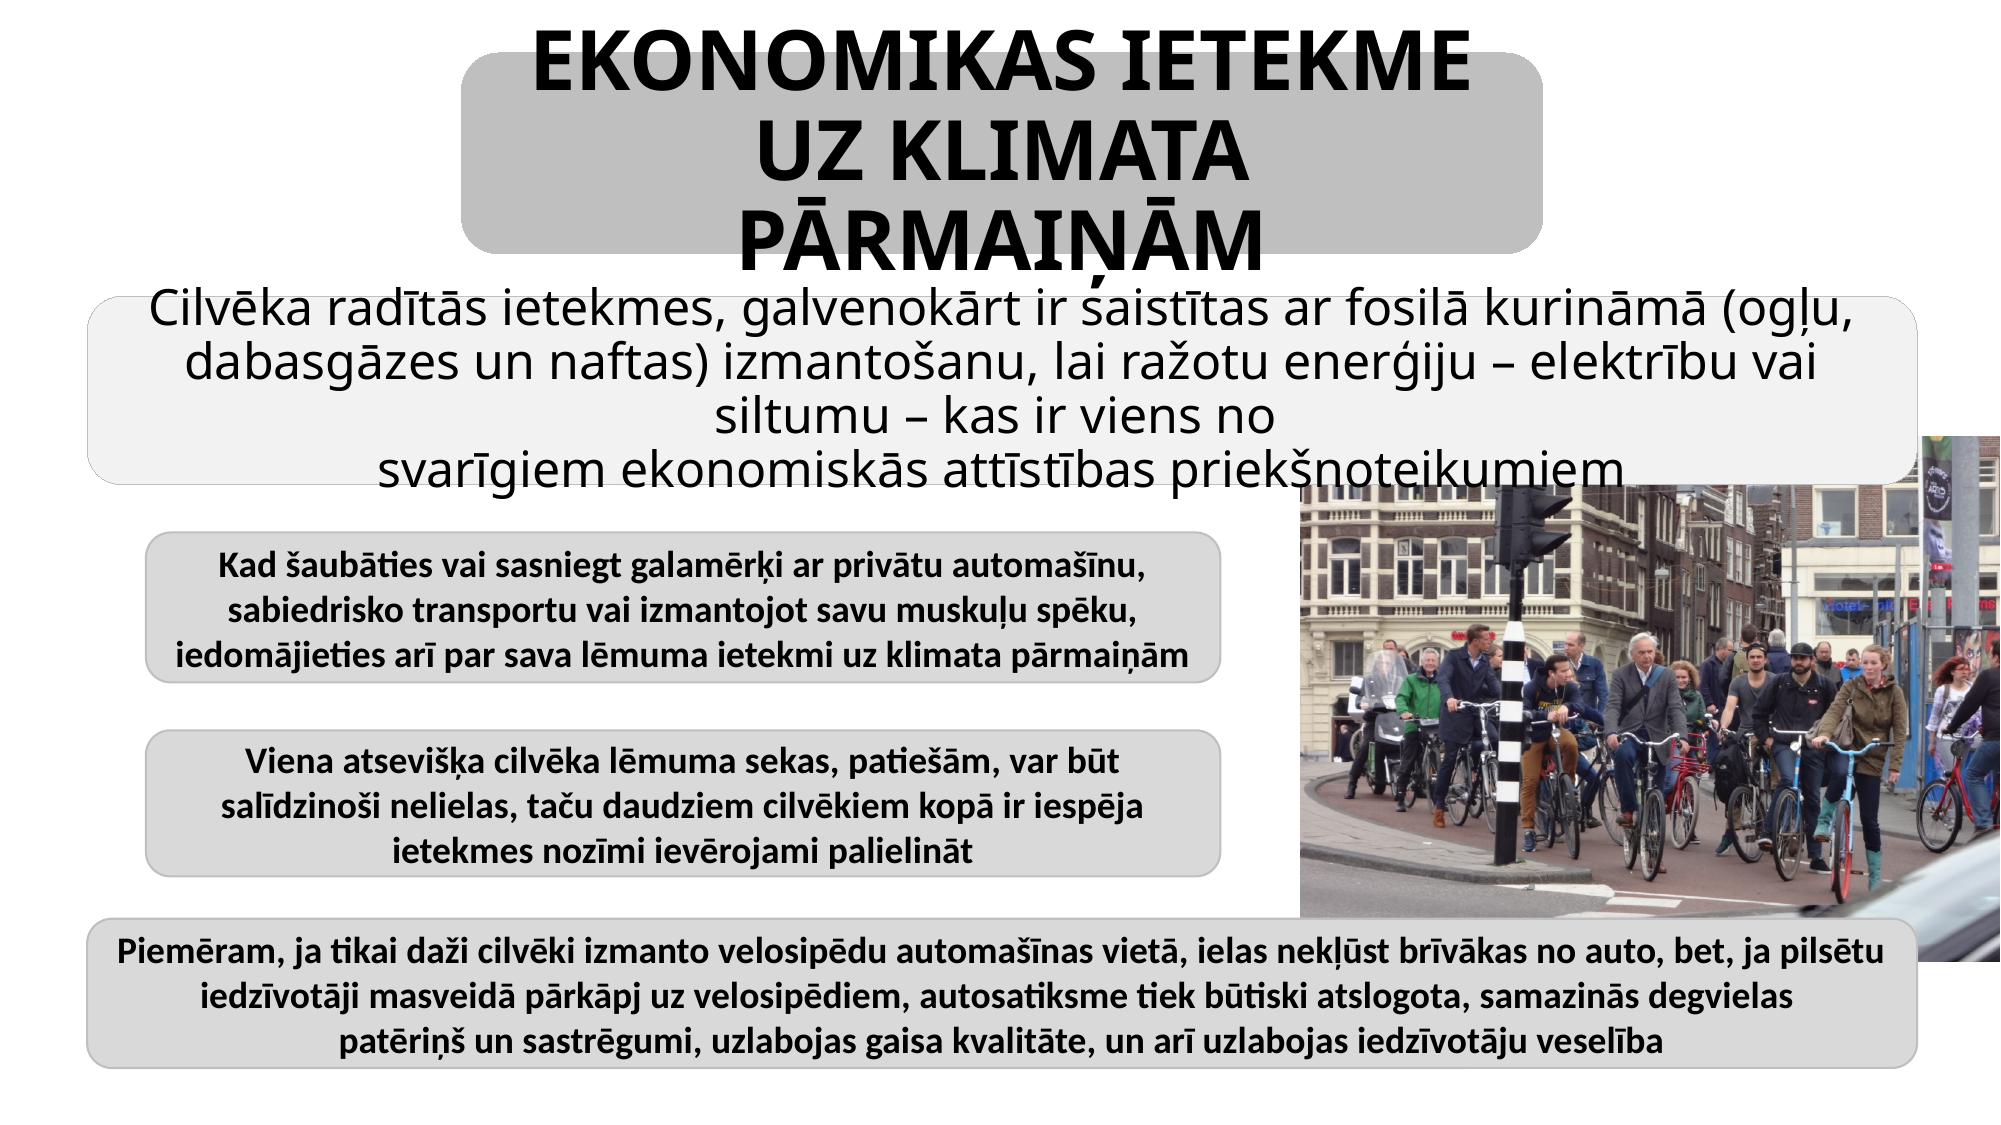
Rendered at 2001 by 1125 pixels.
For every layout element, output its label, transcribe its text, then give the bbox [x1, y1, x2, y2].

text_box EKONOMIKAS IETEKME UZ KLIMATA PĀRMAIŅĀM [461, 52, 1543, 254]
picture [1300, 436, 2000, 962]
text_box Kad šaubāties vai sasniegt galamērķi ar privātu automašīnu, sabiedrisko transportu vai izmantojot savu muskuļu spēku, iedomājieties arī par sava lēmuma ietekmi uz klimata pārmaiņām [144, 531, 1222, 684]
text_box Viena atsevišķa cilvēka lēmuma sekas, patiešām, var būt salīdzinoši nelielas, taču daudziem cilvēkiem kopā ir iespēja ietekmes nozīmi ievērojami palielināt [144, 729, 1222, 878]
text_box Piemēram, ja tikai daži cilvēki izmanto velosipēdu automašīnas vietā, ielas nekļūst brīvākas no auto, bet, ja pilsētu iedzīvotāji masveidā pārkāpj uz velosipēdiem, autosatiksme tiek būtiski atslogota, samazinās degvielas patēriņš un sastrēgumi, uzlabojas gaisa kvalitāte, un arī uzlabojas iedzīvotāju veselība [86, 917, 1919, 1070]
text_box Cilvēka radītās ietekmes, galvenokārt ir saistītas ar fosilā kurināmā (ogļu, dabasgāzes un naftas) izmantošanu, lai ražotu enerģiju – elektrību vai siltumu – kas ir viens no svarīgiem ekonomiskās attīstības priekšnoteikumiem [87, 296, 1918, 485]
